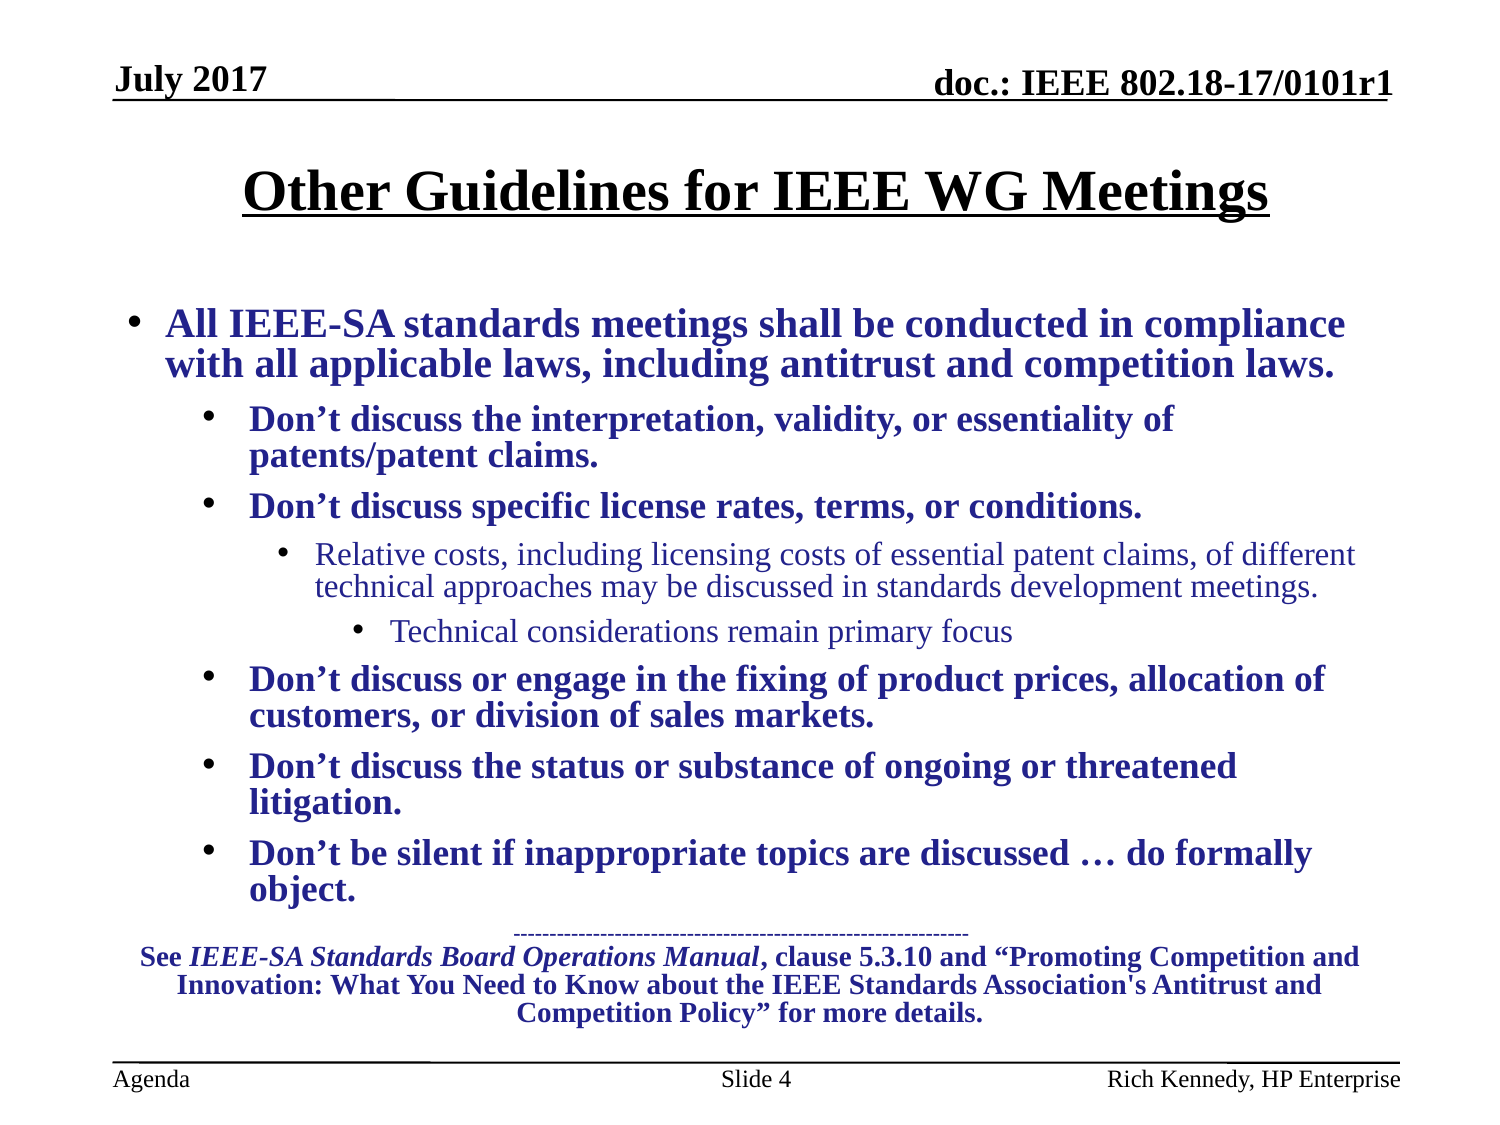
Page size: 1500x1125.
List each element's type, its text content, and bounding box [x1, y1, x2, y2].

slide_number Slide 4 [712, 1061, 800, 1123]
title Other Guidelines for IEEE WG Meetings [62, 112, 1451, 263]
text_box All IEEE-SA standards meetings shall be conducted in compliance with all applicable laws, including antitrust and competition laws. Don’t discuss the interpretation, validity, or essentiality of patents/patent claims. Don’t discuss specific license rates, terms, or conditions. Relative costs, including licensing costs of essential patent claims, of different technical approaches may be discussed in standards development meetings. Technical considerations remain primary focus Don’t discuss or engage in the fixing of product prices, allocation of customers, or division of sales markets. Don’t discuss the status or substance of ongoing or threatened litigation. Don’t be silent if inappropriate topics are discussed … do formally object. --------------------------------------------------------------- See IEEE-SA Standards Board Operations Manual, clause 5.3.10 and “Promoting Competition and Innovation: What You Need to Know about the IEEE Standards Association's Antitrust and Competition Policy” for more details. [112, 262, 1388, 938]
text_box [87, 37, 1438, 163]
footer Rich Kennedy, HP Enterprise [878, 1061, 1402, 1093]
